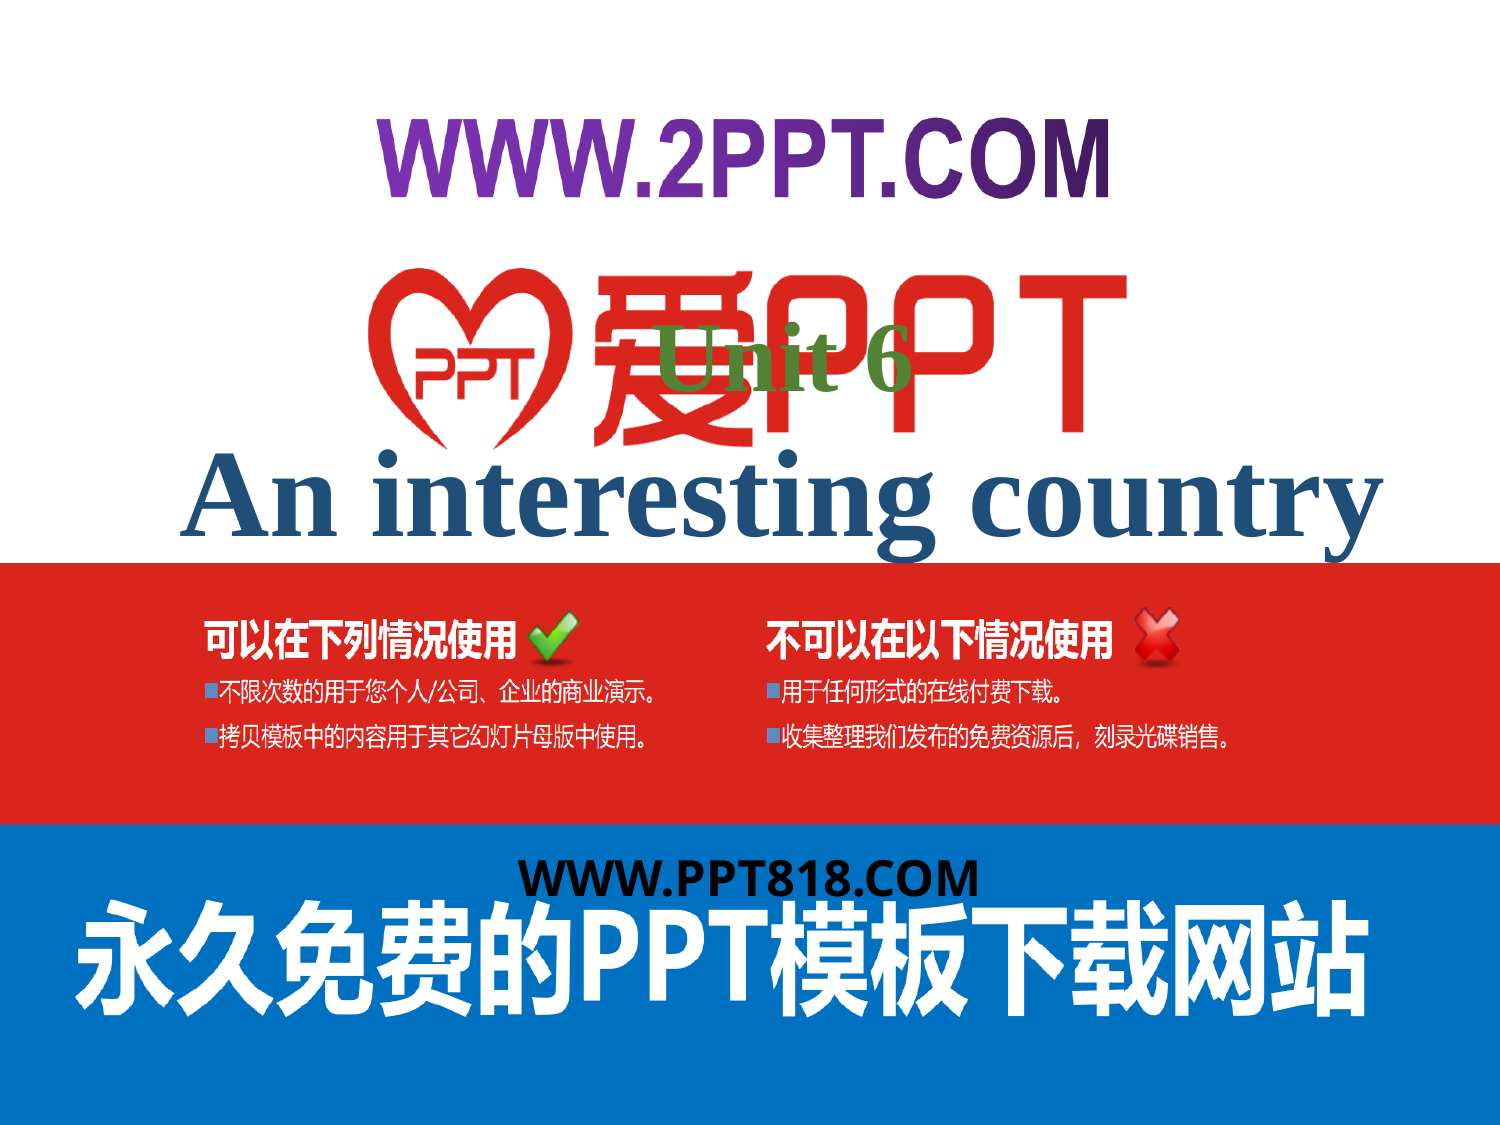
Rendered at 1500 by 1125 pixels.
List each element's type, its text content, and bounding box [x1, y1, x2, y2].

text_box WWW.PPT818.COM [0, 832, 1500, 914]
picture [0, 0, 1500, 832]
text_box Unit 6 An interesting country [32, 284, 1500, 570]
picture [0, 914, 1500, 1125]
